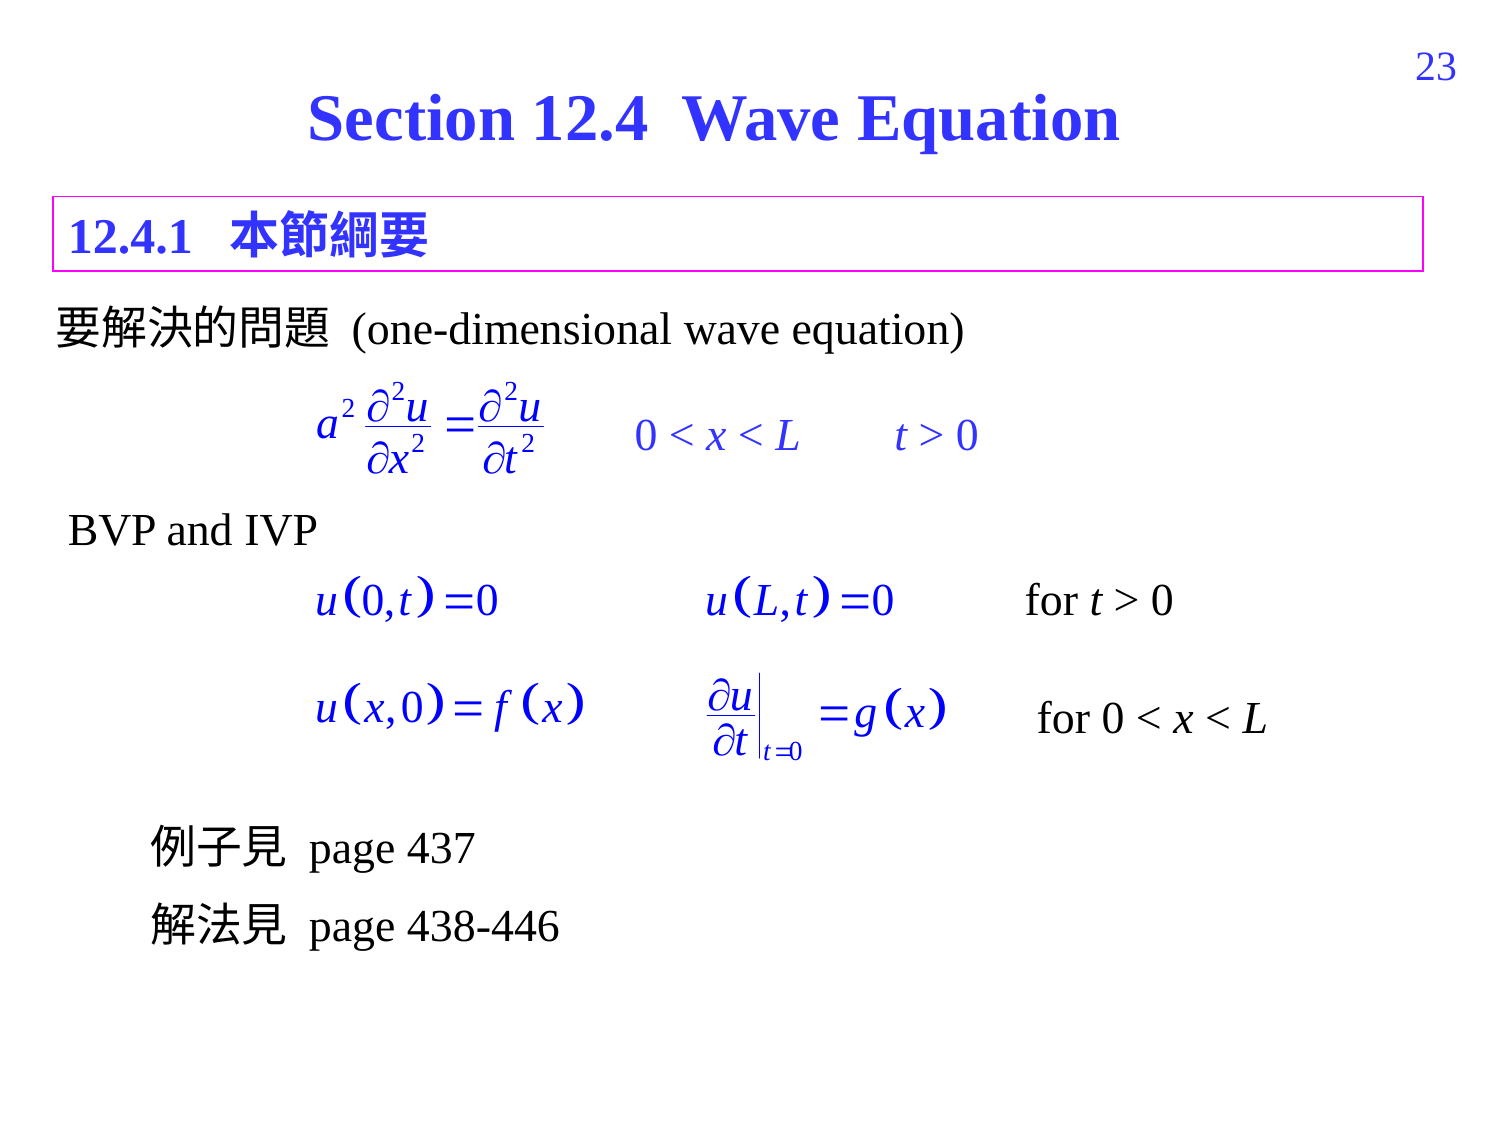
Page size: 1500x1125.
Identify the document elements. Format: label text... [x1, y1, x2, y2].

text_box 12.4.1 本節綱要 [53, 196, 1424, 272]
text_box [702, 668, 949, 767]
text_box t > 0 [879, 397, 1234, 467]
text_box for 0 < x < L [1021, 680, 1376, 751]
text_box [312, 680, 586, 742]
slide_number 435 [1352, 30, 1473, 110]
text_box Section 12.4 Wave Equation [41, 66, 1388, 161]
text_box 例子見 page 437 解法見 page 438-446 [135, 810, 585, 959]
text_box 0 < x < L [619, 397, 879, 467]
text_box BVP and IVP [53, 491, 349, 562]
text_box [312, 573, 502, 635]
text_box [312, 373, 550, 481]
text_box for t > 0 [1009, 562, 1235, 633]
text_box 要解決的問題 (one-dimensional wave equation) [41, 290, 1270, 361]
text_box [702, 573, 899, 635]
